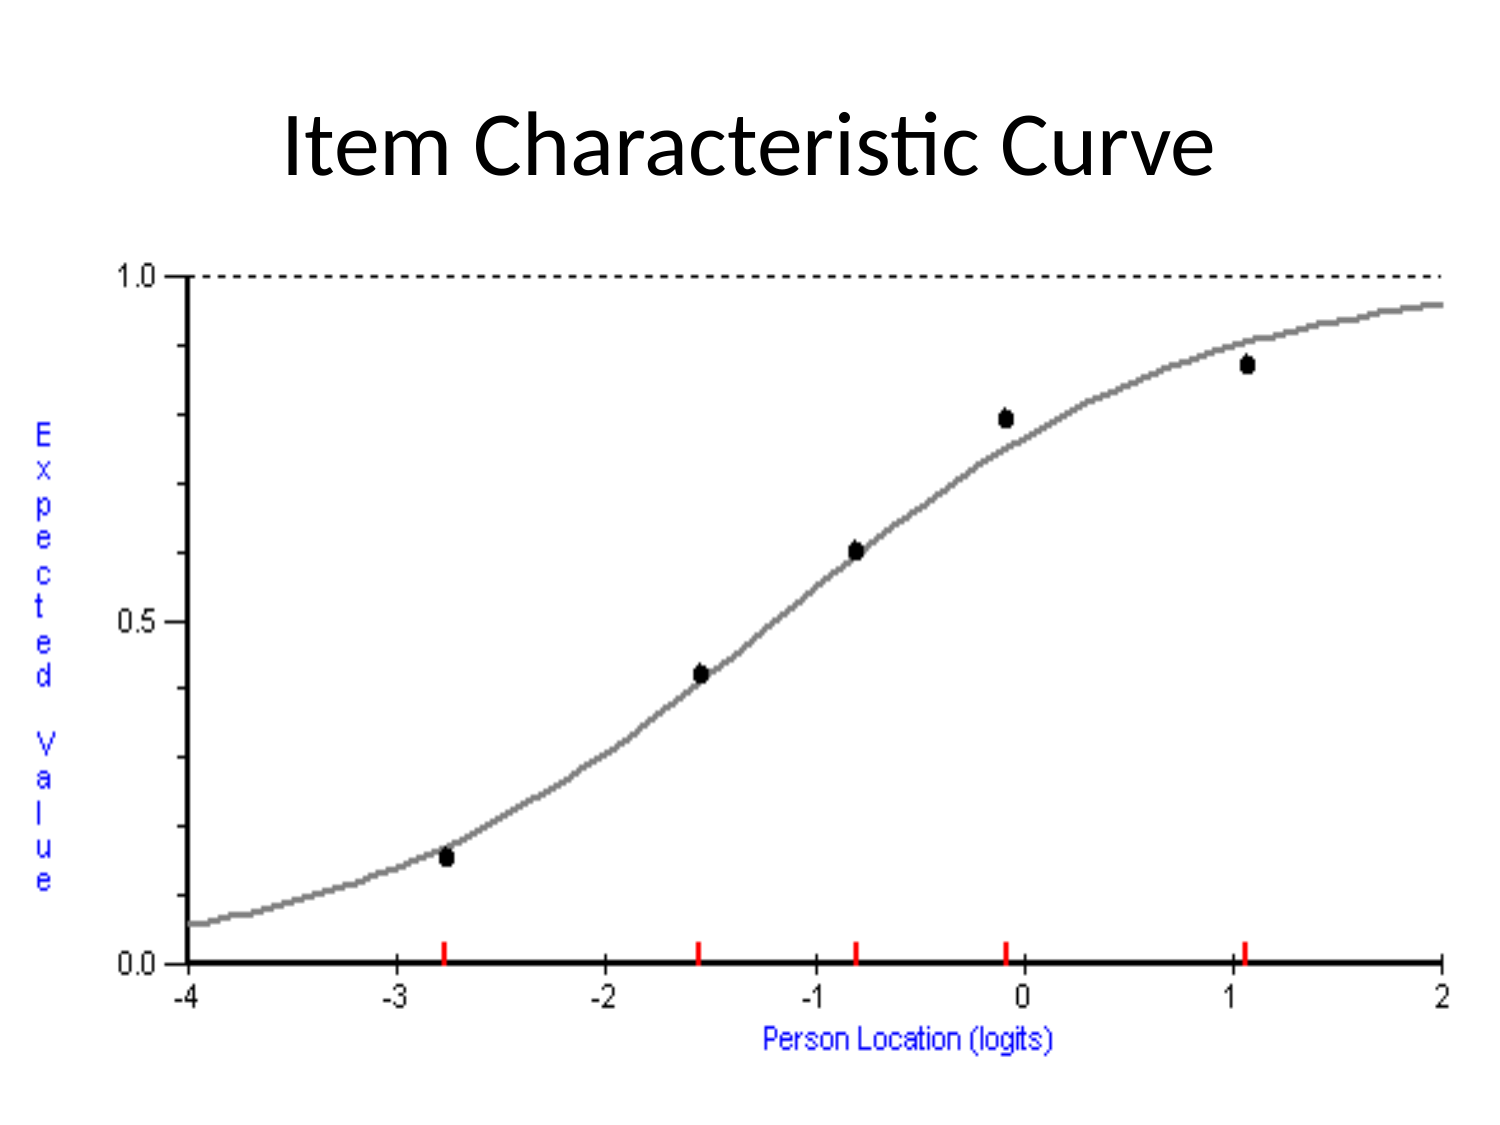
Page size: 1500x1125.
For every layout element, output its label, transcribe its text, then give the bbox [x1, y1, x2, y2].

picture [0, 249, 1495, 1063]
title Item Characteristic Curve [74, 44, 1426, 233]
